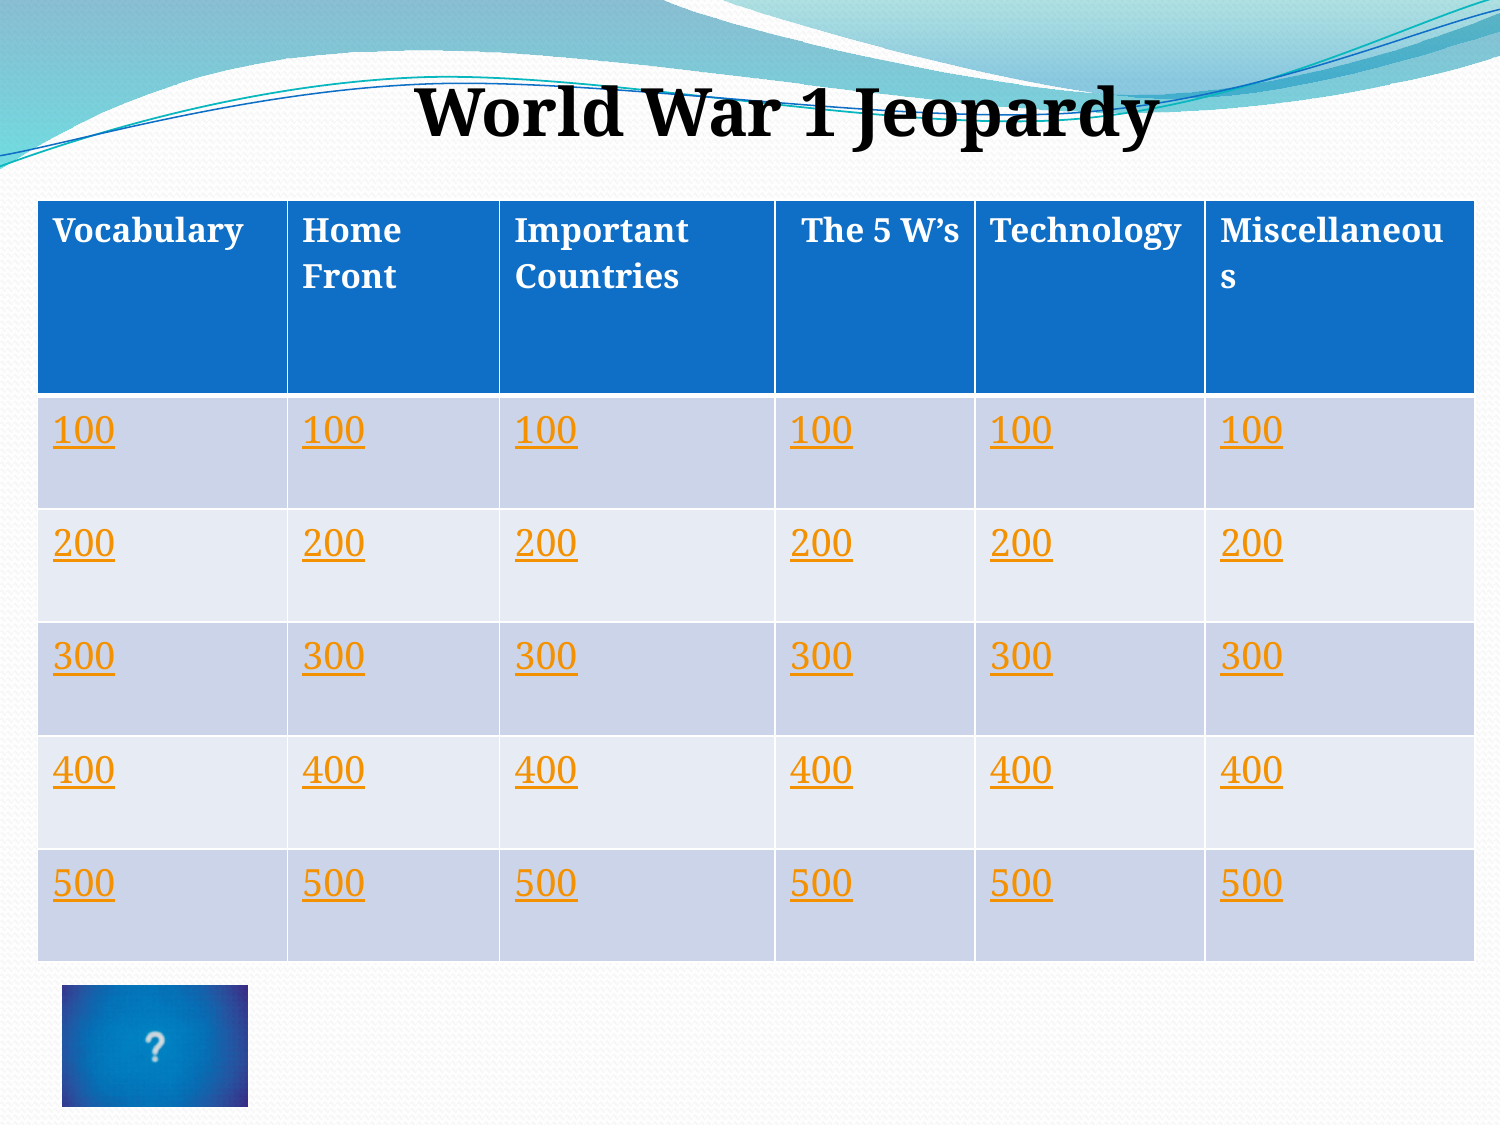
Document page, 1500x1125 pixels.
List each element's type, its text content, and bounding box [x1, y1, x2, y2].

text_box World War 1 Jeopardy [350, 62, 1225, 158]
table_cell 400 [1206, 737, 1474, 848]
table_cell 300 [288, 623, 499, 735]
table_cell 500 [776, 850, 974, 961]
table_cell 100 [288, 398, 499, 508]
table_cell 400 [776, 737, 974, 848]
table_cell 200 [500, 510, 774, 621]
picture [62, 985, 248, 1108]
table_cell 300 [38, 623, 287, 735]
table_cell 400 [38, 737, 287, 848]
title Jeopardy [75, 115, 1425, 199]
table_cell 300 [976, 623, 1204, 735]
table_cell 100 [776, 398, 974, 508]
table_cell 400 [288, 737, 499, 848]
table_cell 500 [976, 850, 1204, 961]
table_cell 100 [38, 398, 287, 508]
table_header Technology [976, 201, 1204, 393]
table_cell 100 [976, 398, 1204, 508]
table_cell 200 [976, 510, 1204, 621]
table_cell 500 [38, 850, 287, 961]
table_cell 300 [776, 623, 974, 735]
table_cell 100 [500, 398, 774, 508]
table_header The 5 W’s [776, 201, 974, 393]
table_cell 200 [776, 510, 974, 621]
table_cell 500 [1206, 850, 1474, 961]
table_header Miscellaneous [1206, 201, 1474, 393]
table_cell 500 [288, 850, 499, 961]
table_cell 500 [500, 850, 774, 961]
table_cell 300 [500, 623, 774, 735]
table_cell 400 [500, 737, 774, 848]
table_cell 400 [976, 737, 1204, 848]
table_header Vocabulary [38, 201, 287, 393]
table_cell 200 [1206, 510, 1474, 621]
table_header Home Front [288, 201, 499, 393]
table_cell 200 [288, 510, 499, 621]
table_header Important Countries [500, 201, 774, 393]
table_cell 200 [38, 510, 287, 621]
table_cell 300 [1206, 623, 1474, 735]
table_cell 100 [1206, 398, 1474, 508]
